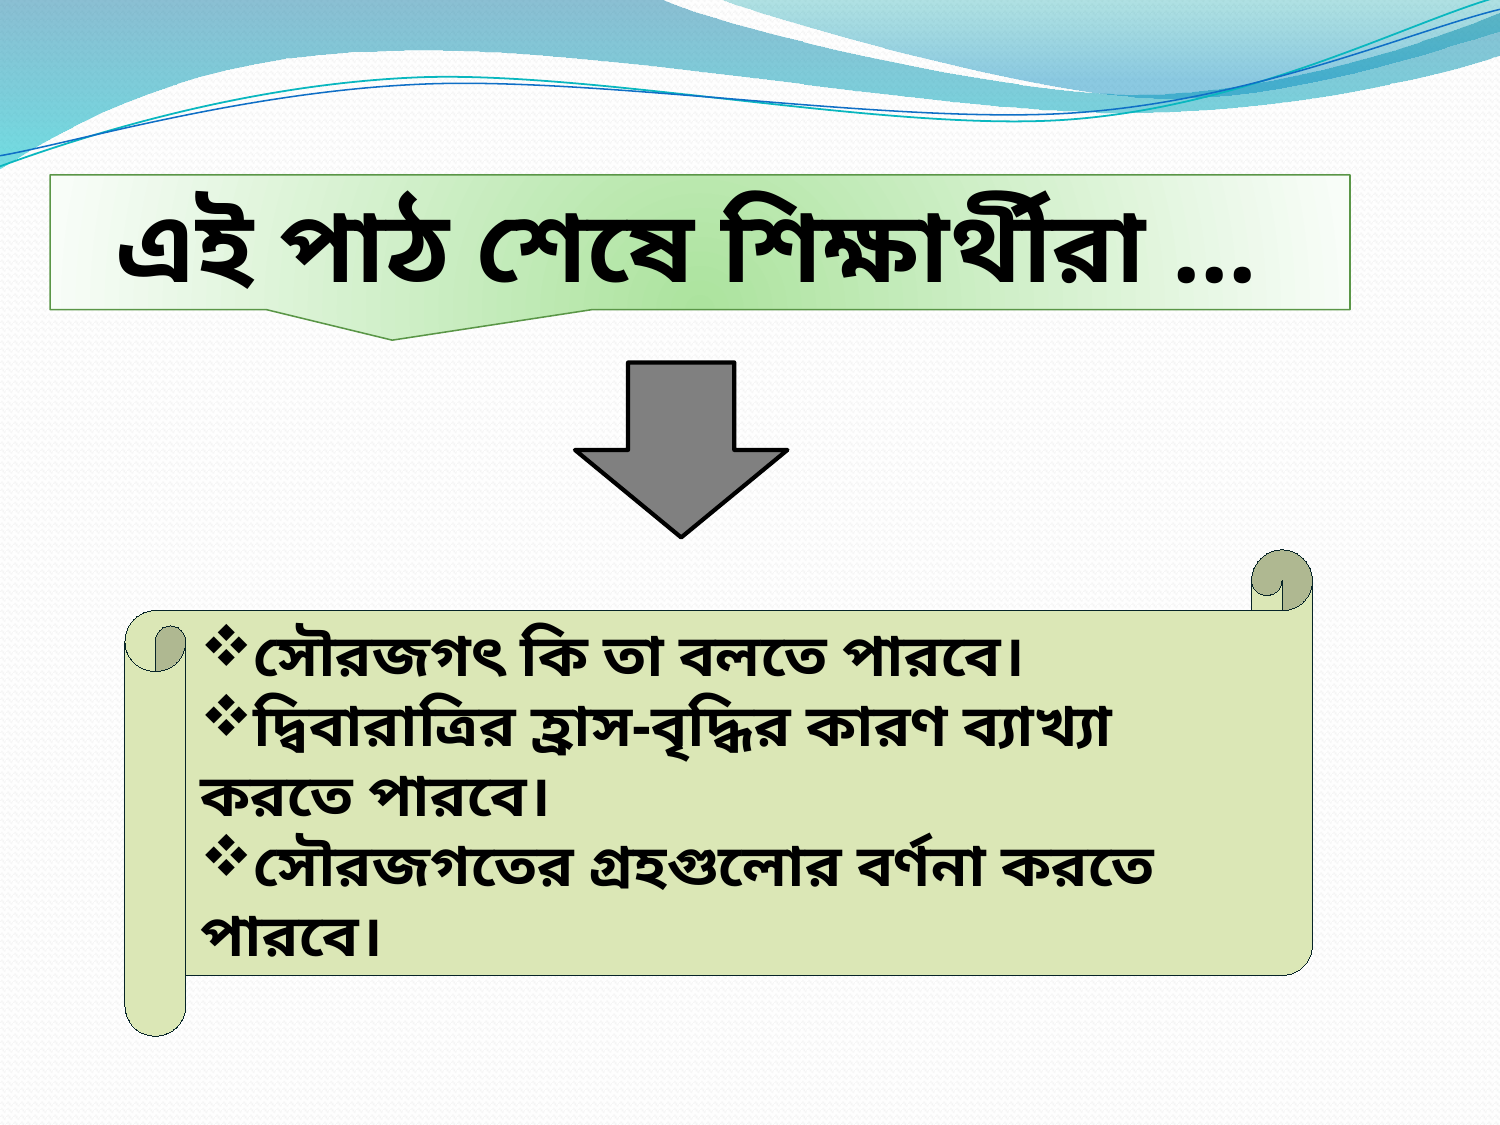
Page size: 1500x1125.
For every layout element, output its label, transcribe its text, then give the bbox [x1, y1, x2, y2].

text_box [572, 360, 790, 540]
text_box এই পাঠ শেষে শিক্ষার্থীরা ... [49, 174, 1351, 341]
text_box সৌরজগৎ কি তা বলতে পারবে। দ্বিবারাত্রির হ্রাস-বৃদ্ধির কারণ ব্যাখ্যা করতে পারবে। সৌরজগতের গ্রহগুলোর বর্ণনা করতে পারবে। [124, 549, 1313, 1037]
